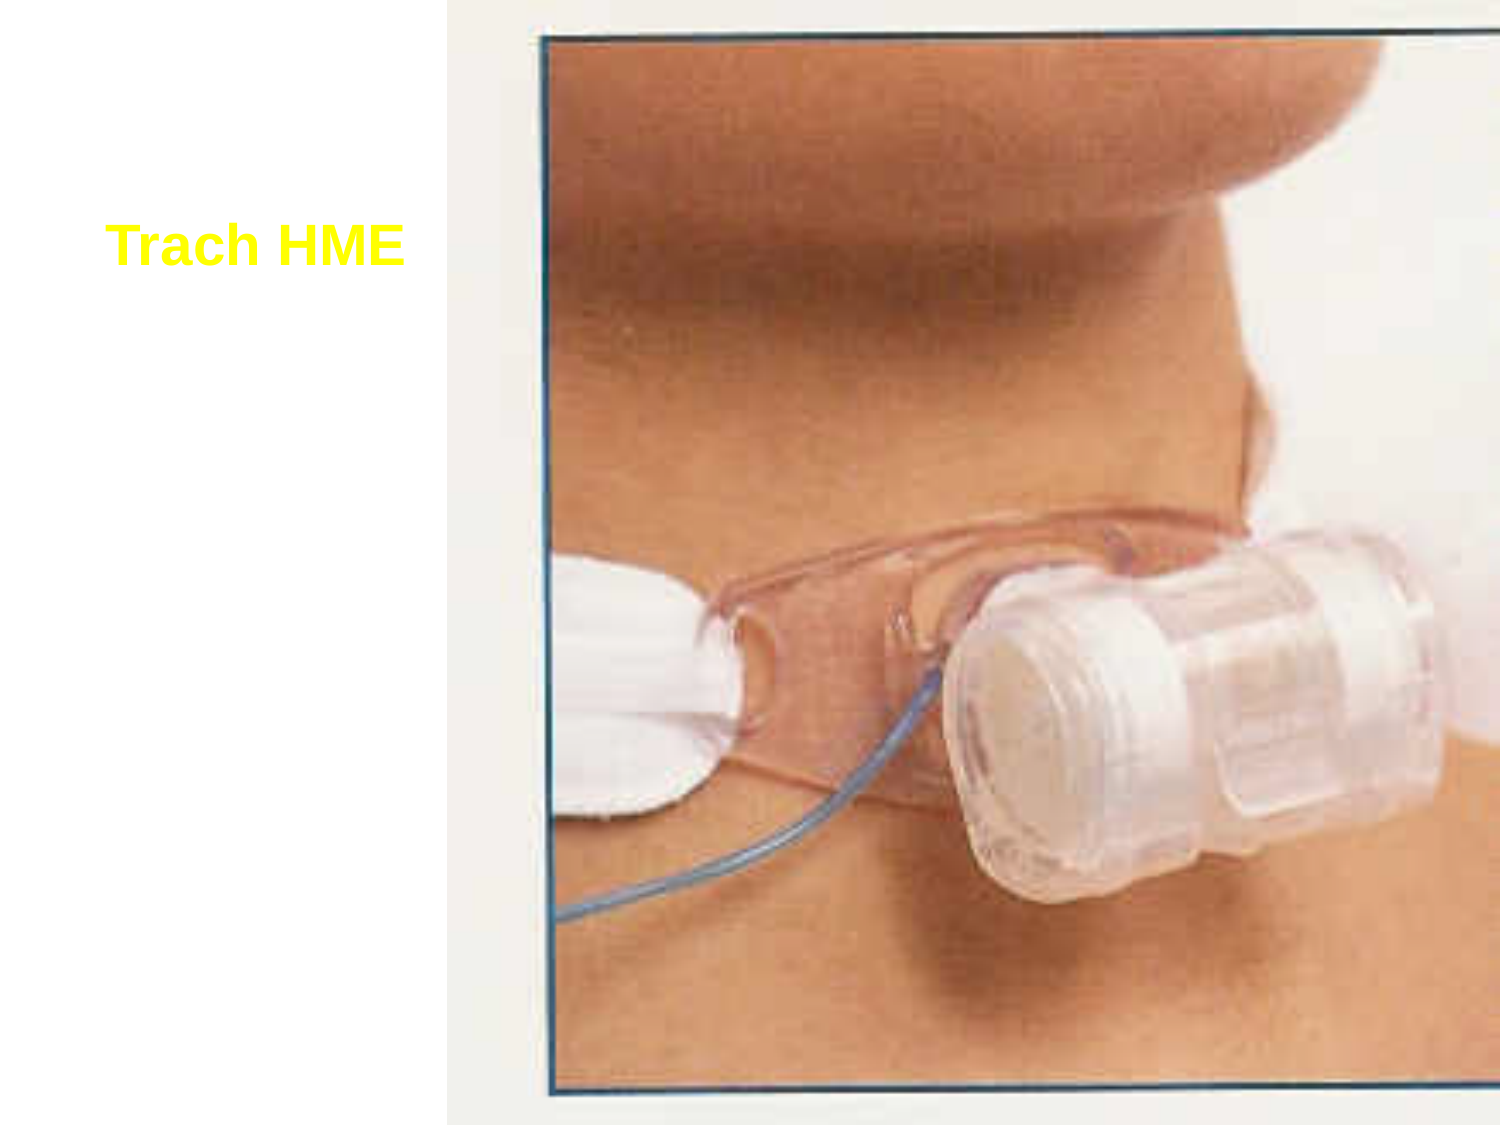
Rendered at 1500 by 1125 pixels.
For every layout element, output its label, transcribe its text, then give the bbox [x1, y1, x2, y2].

picture [446, 0, 1500, 1125]
text_box Trach HME [62, 200, 441, 285]
